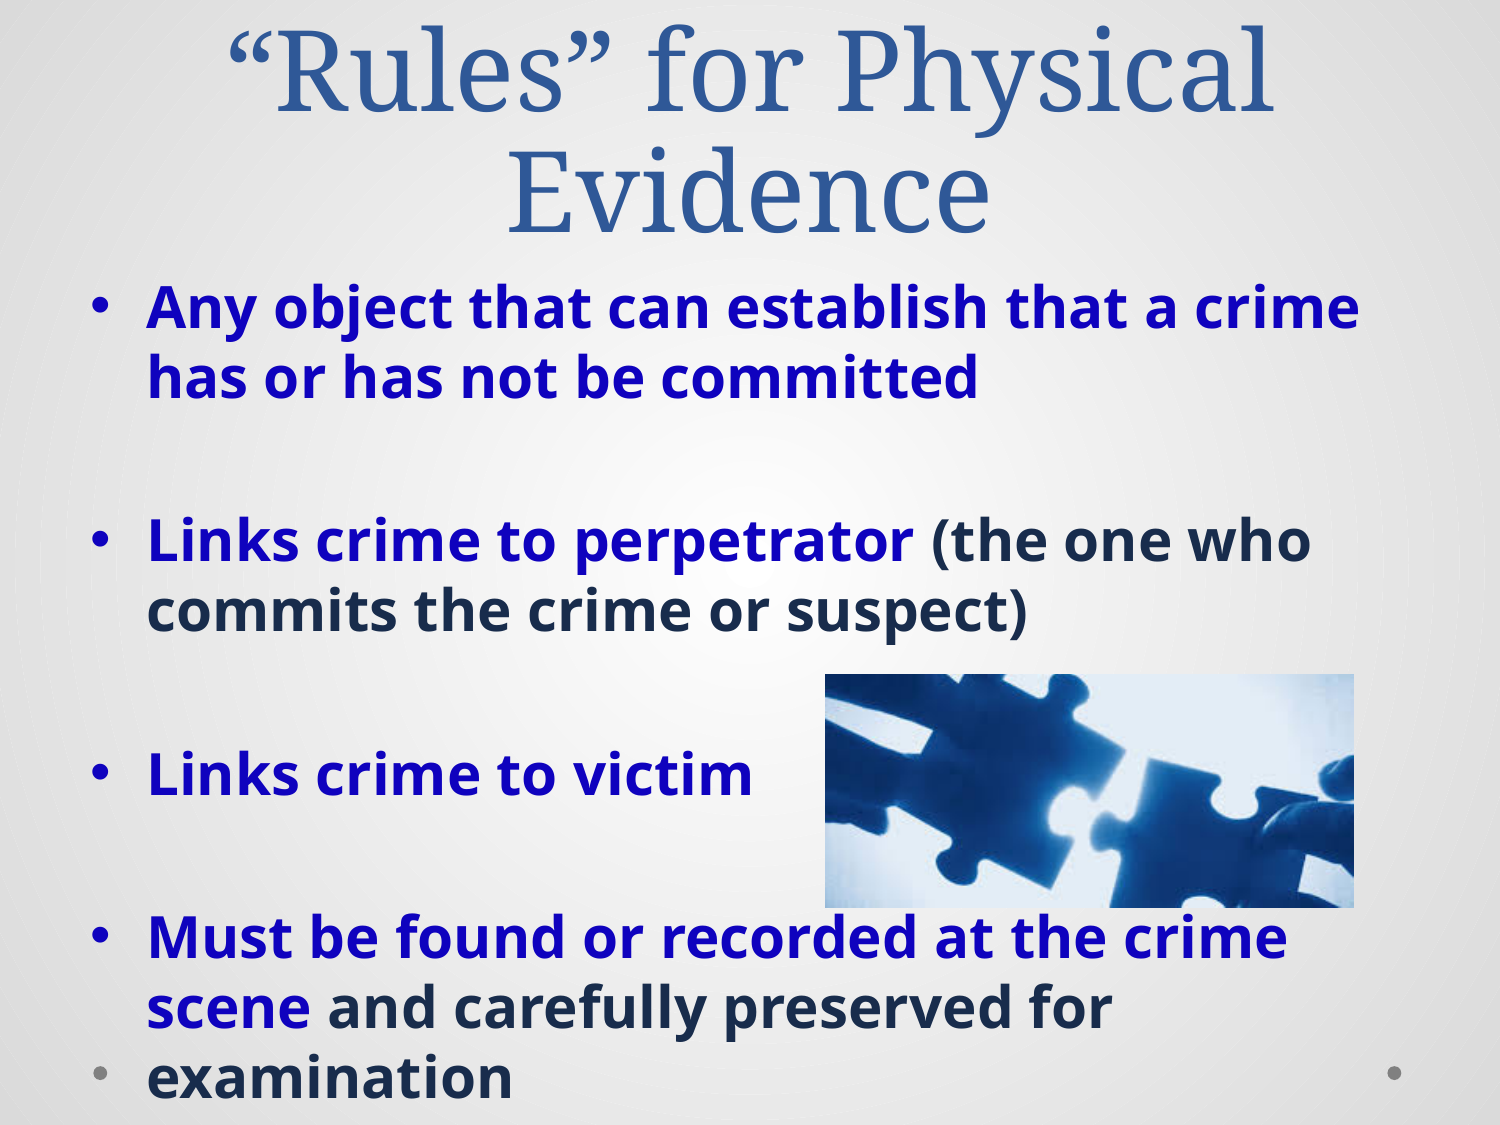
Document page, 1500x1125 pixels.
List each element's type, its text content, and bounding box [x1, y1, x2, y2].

list Any object that can establish that a crime has or has not be committed Links crime to perpetrator (the one who commits the crime or suspect) Links crime to victim Must be found or recorded at the crime scene and carefully preserved for examination [75, 262, 1425, 1005]
picture [824, 674, 1354, 908]
title “Rules” for Physical Evidence [75, 0, 1425, 262]
